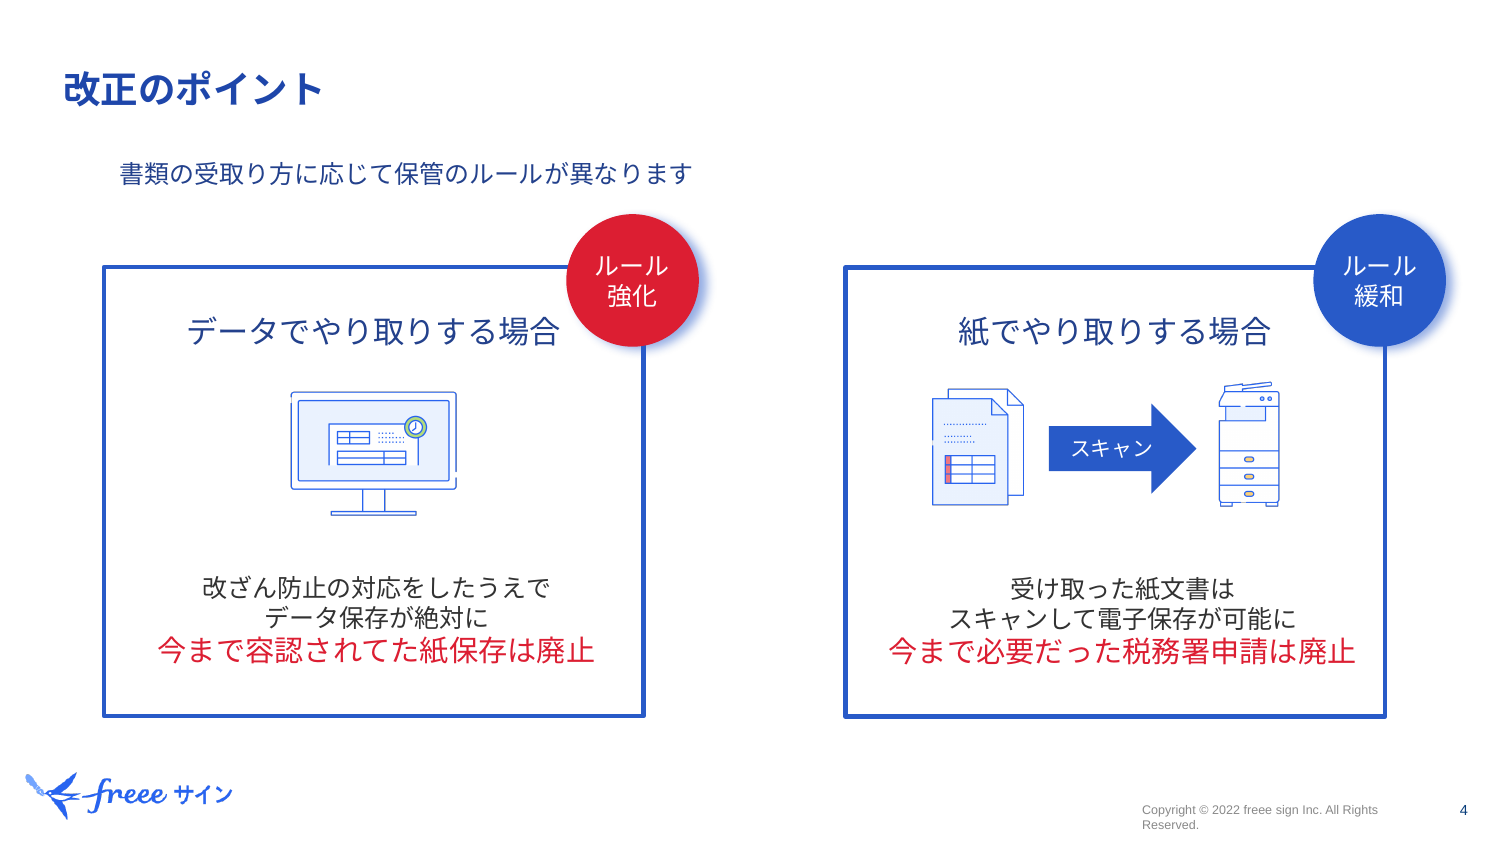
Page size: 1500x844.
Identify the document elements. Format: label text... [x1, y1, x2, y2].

text_box データでやり取りする場合 [104, 267, 644, 717]
title 書類の受取り方に応じて保管のルールが異なります [112, 143, 1236, 210]
picture [886, 358, 1070, 543]
text_box 改ざん防止の対応をしたうえで データ保存が絶対に 今まで容認されてた紙保存は廃止 [128, 565, 626, 675]
text_box ルール 強化 [566, 214, 699, 347]
text_box 紙でやり取りする場合 [845, 267, 1385, 717]
title 改正のポイント [55, 47, 1393, 130]
text_box ルール 緩和 [1313, 214, 1446, 347]
picture [258, 358, 489, 548]
text_box 受け取った紙文書は スキャンして電子保存が可能に 今まで必要だった税務署申請は廃止 [874, 566, 1372, 677]
picture [1, 748, 256, 843]
picture [1157, 352, 1341, 537]
text_box スキャン [1075, 403, 1152, 494]
